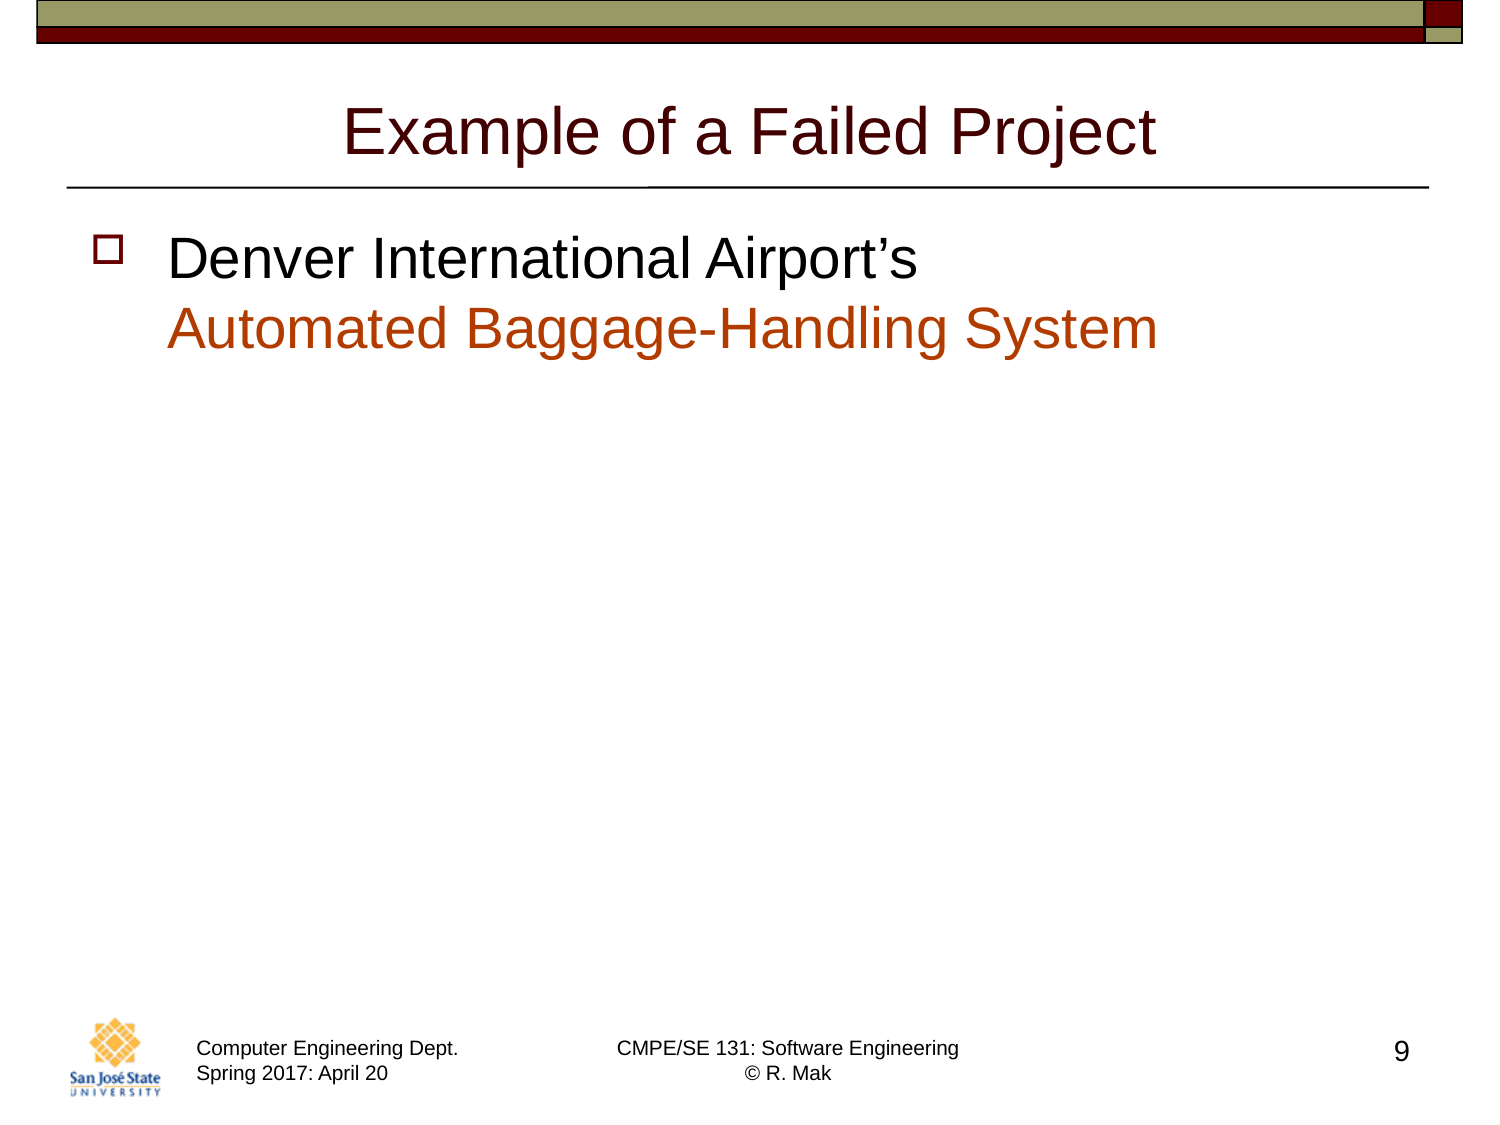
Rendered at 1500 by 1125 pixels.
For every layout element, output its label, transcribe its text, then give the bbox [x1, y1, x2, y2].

slide_number 9 [1112, 1025, 1425, 1100]
list Denver International Airport’s Automated Baggage-Handling System [75, 212, 1425, 1006]
picture [60, 1012, 166, 1112]
title Example of a Failed Project [75, 67, 1425, 175]
